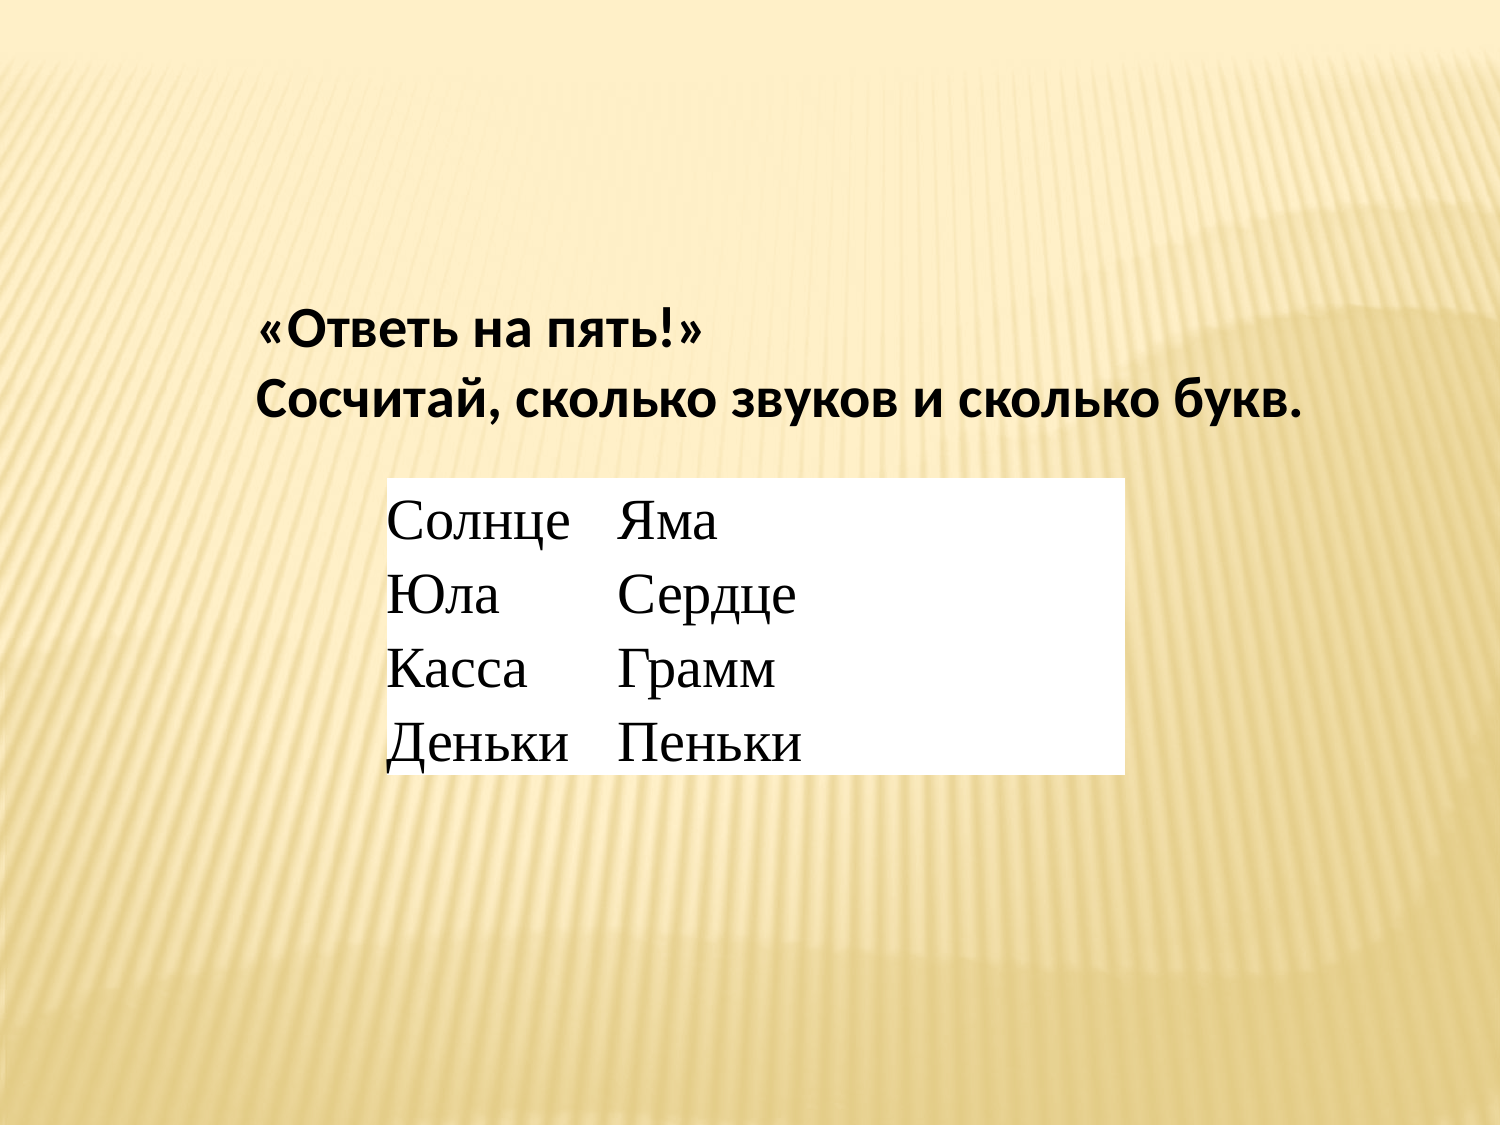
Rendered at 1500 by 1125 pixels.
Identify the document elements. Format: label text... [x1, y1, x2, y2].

table_header Яма Сердце Грамм Пеньки [618, 478, 1125, 775]
table_header Солнце Юла Касса Деньки [387, 478, 618, 775]
text_box «Ответь на пять!» Сосчитай, сколько звуков и сколько букв. [228, 281, 1321, 437]
